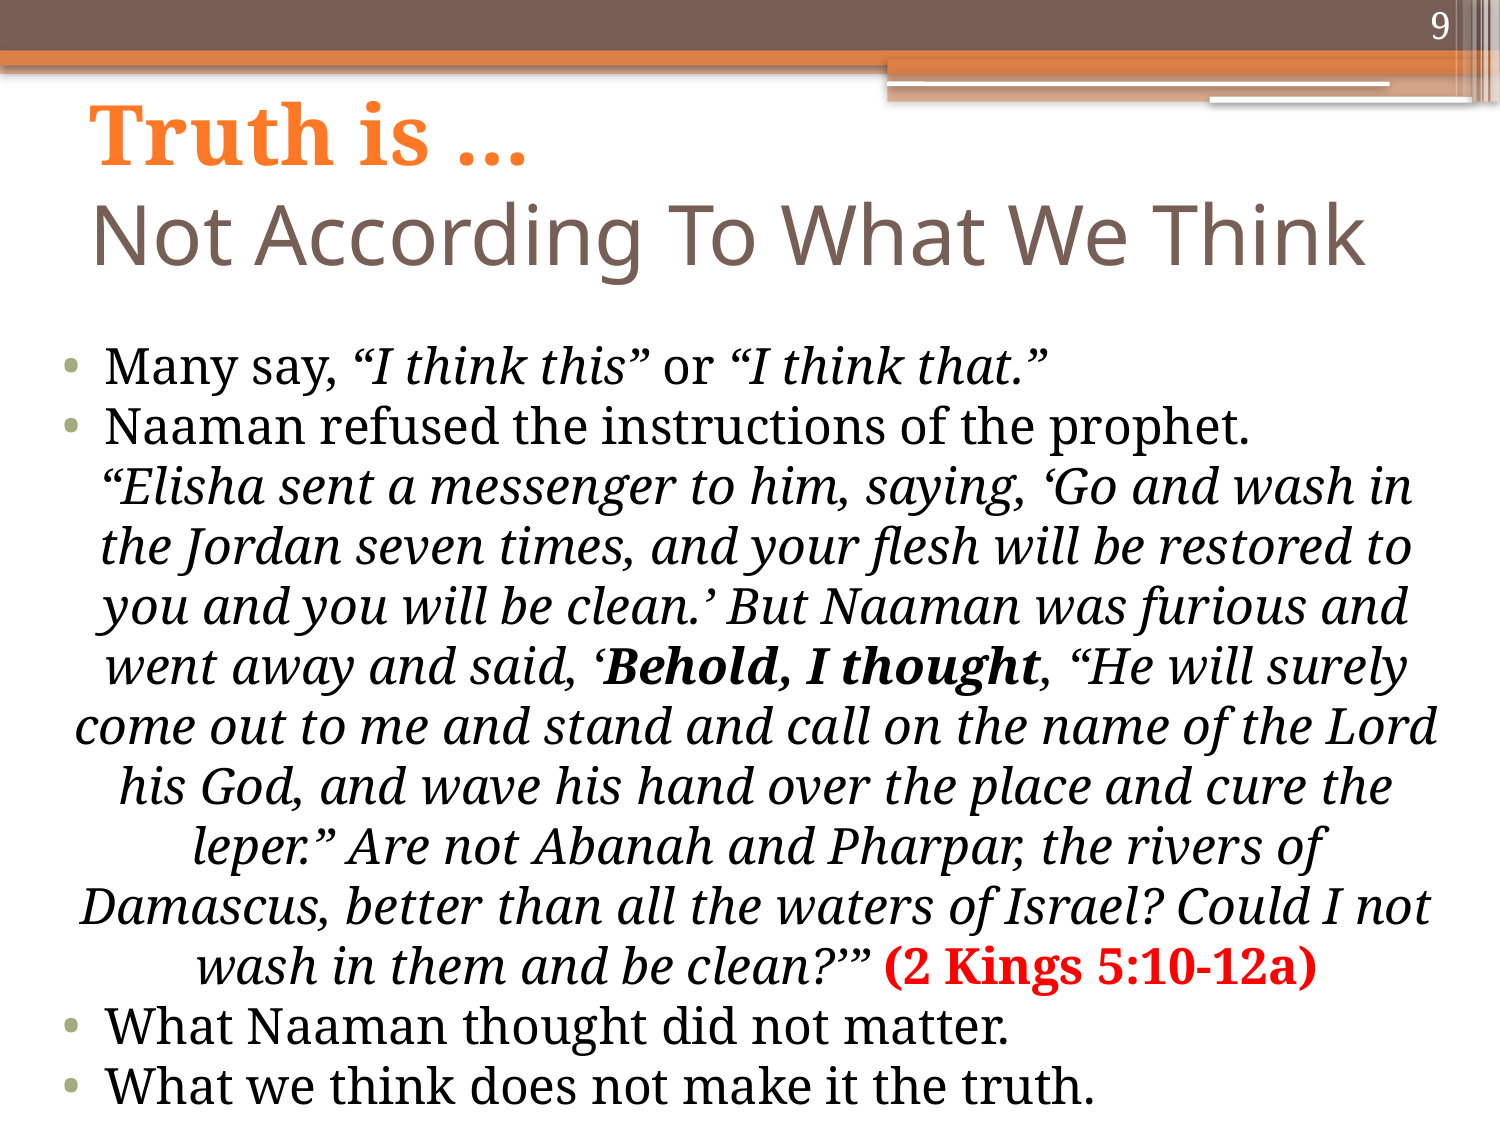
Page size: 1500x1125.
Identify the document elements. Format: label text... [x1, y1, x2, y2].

title Truth is … Not According To What We Think [75, 74, 1425, 290]
list Many say, “I think this” or “I think that.” Naaman refused the instructions of the prophet. “Elisha sent a messenger to him, saying, ‘Go and wash in the Jordan seven times, and your flesh will be restored to you and you will be clean.’ But Naaman was furious and went away and said, ‘Behold, I thought, “He will surely come out to me and stand and call on the name of the Lord his God, and wave his hand over the place and cure the leper.” Are not Abanah and Pharpar, the rivers of Damascus, better than all the waters of Israel? Could I not wash in them and be clean?’” (2 Kings 5:10-12a) What Naaman thought did not matter. What we think does not make it the truth. [29, 327, 1466, 1123]
slide_number 9 [1341, 0, 1466, 61]
